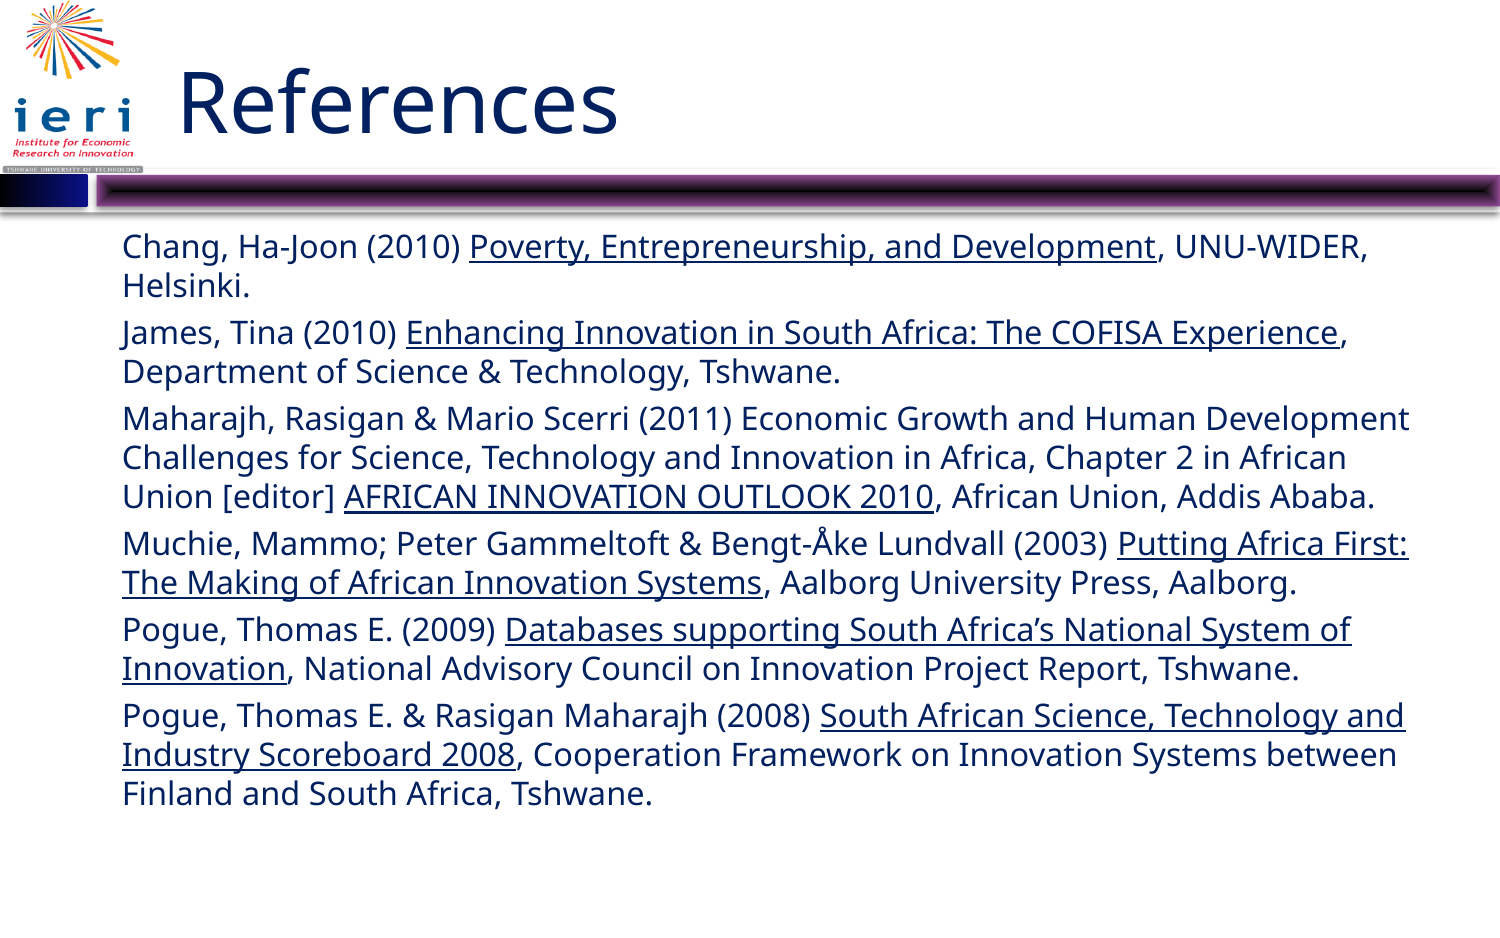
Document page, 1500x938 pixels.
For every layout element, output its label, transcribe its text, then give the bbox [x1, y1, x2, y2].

title References [162, 31, 1438, 167]
picture [0, 0, 144, 174]
list Chang, Ha-Joon (2010) Poverty, Entrepreneurship, and Development, UNU-WIDER, Helsinki. James, Tina (2010) Enhancing Innovation in South Africa: The COFISA Experience, Department of Science & Technology, Tshwane. Maharajh, Rasigan & Mario Scerri (2011) Economic Growth and Human Development Challenges for Science, Technology and Innovation in Africa, Chapter 2 in African Union [editor] AFRICAN INNOVATION OUTLOOK 2010, African Union, Addis Ababa. Muchie, Mammo; Peter Gammeltoft & Bengt-Åke Lundvall (2003) Putting Africa First: The Making of African Innovation Systems, Aalborg University Press, Aalborg. Pogue, Thomas E. (2009) Databases supporting South Africa’s National System of Innovation, National Advisory Council on Innovation Project Report, Tshwane. Pogue, Thomas E. & Rasigan Maharajh (2008) South African Science, Technology and Industry Scoreboard 2008, Cooperation Framework on Innovation Systems between Finland and South Africa, Tshwane. [100, 218, 1438, 834]
